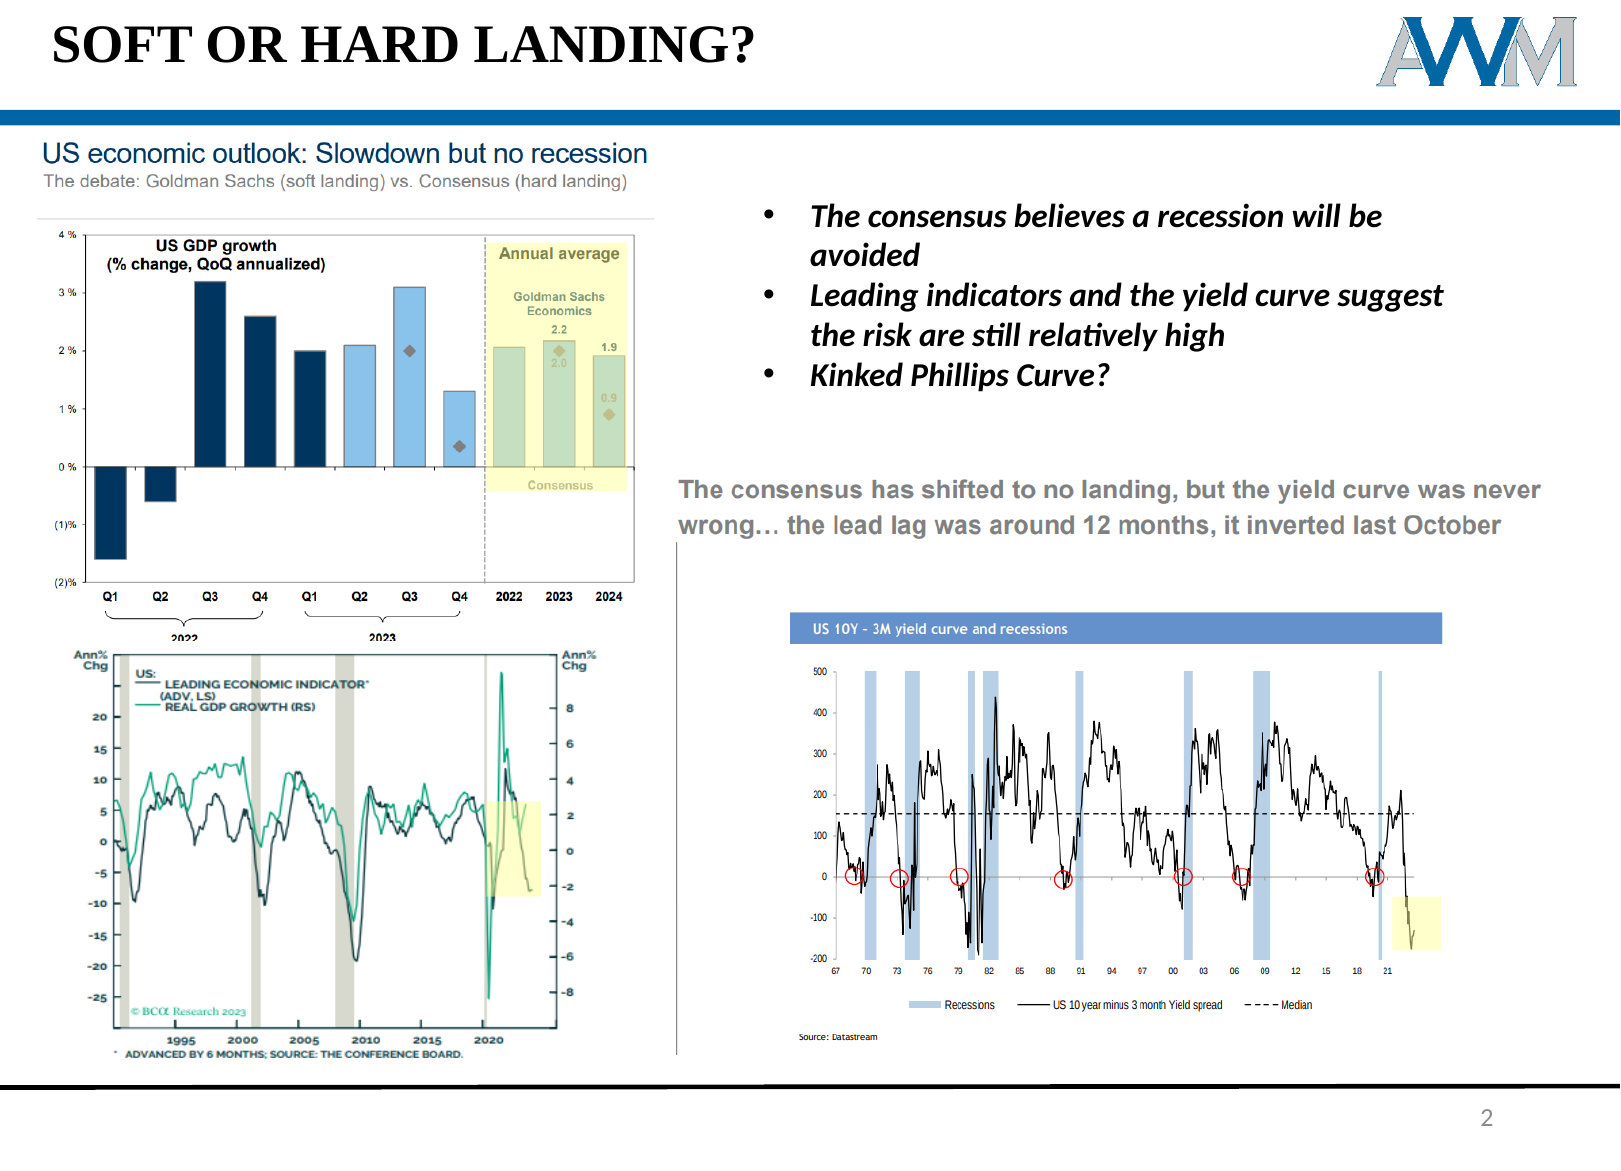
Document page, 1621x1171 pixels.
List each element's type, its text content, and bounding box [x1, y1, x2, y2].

text_box The consensus believes a recession will be avoided Leading indicators and the yield curve suggest the risk are still relatively high Kinked Phillips Curve? [748, 186, 1478, 474]
slide_number 2 [1144, 1089, 1509, 1147]
picture [1370, 5, 1583, 99]
text_box [0, 109, 1620, 126]
picture [674, 474, 1547, 1055]
picture [36, 136, 654, 1071]
text_box Soft or hard landing? [37, 8, 1370, 96]
